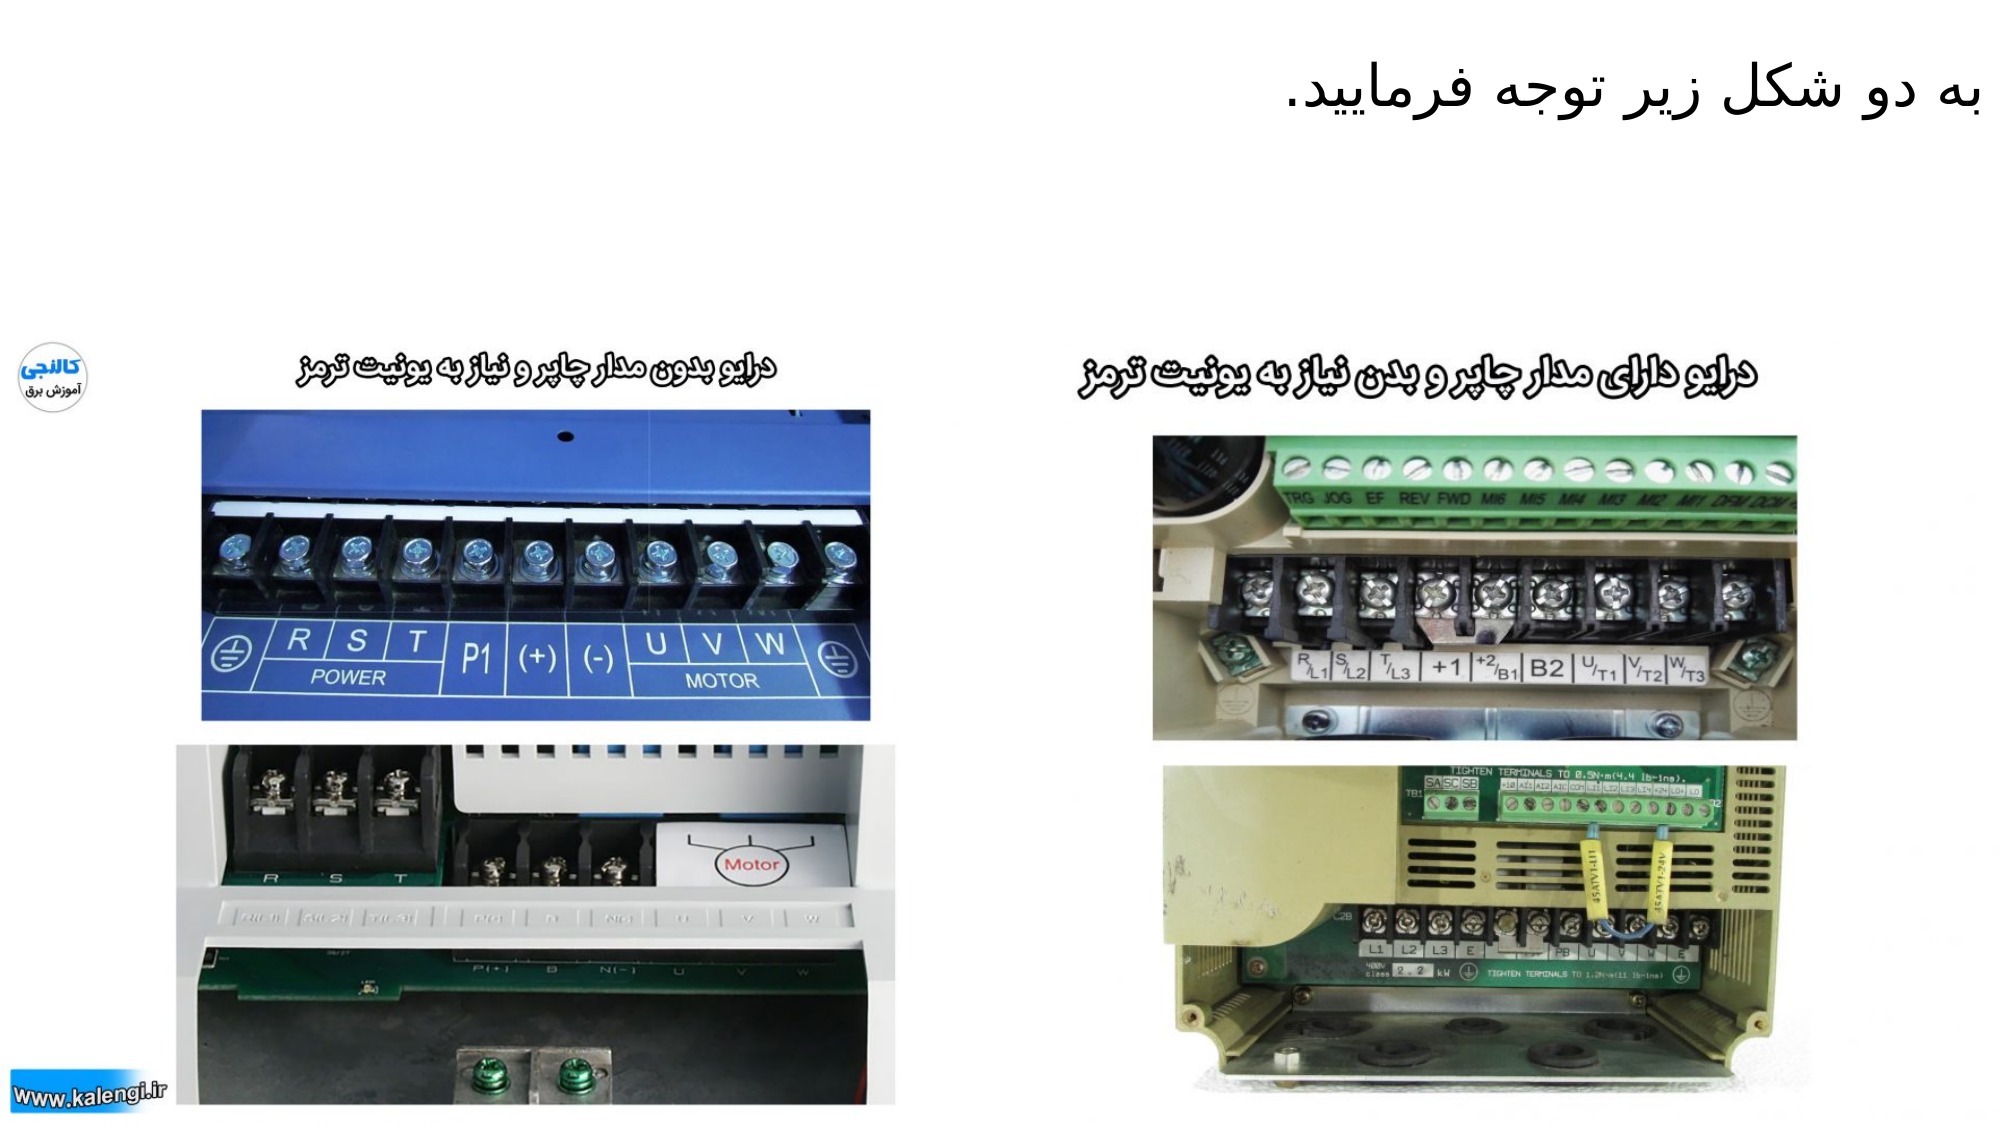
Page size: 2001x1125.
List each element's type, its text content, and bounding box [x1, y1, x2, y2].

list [1072, 331, 2000, 1125]
picture [0, 331, 1072, 1125]
title به دو شکل زیر توجه فرمایید. [197, 0, 2000, 200]
